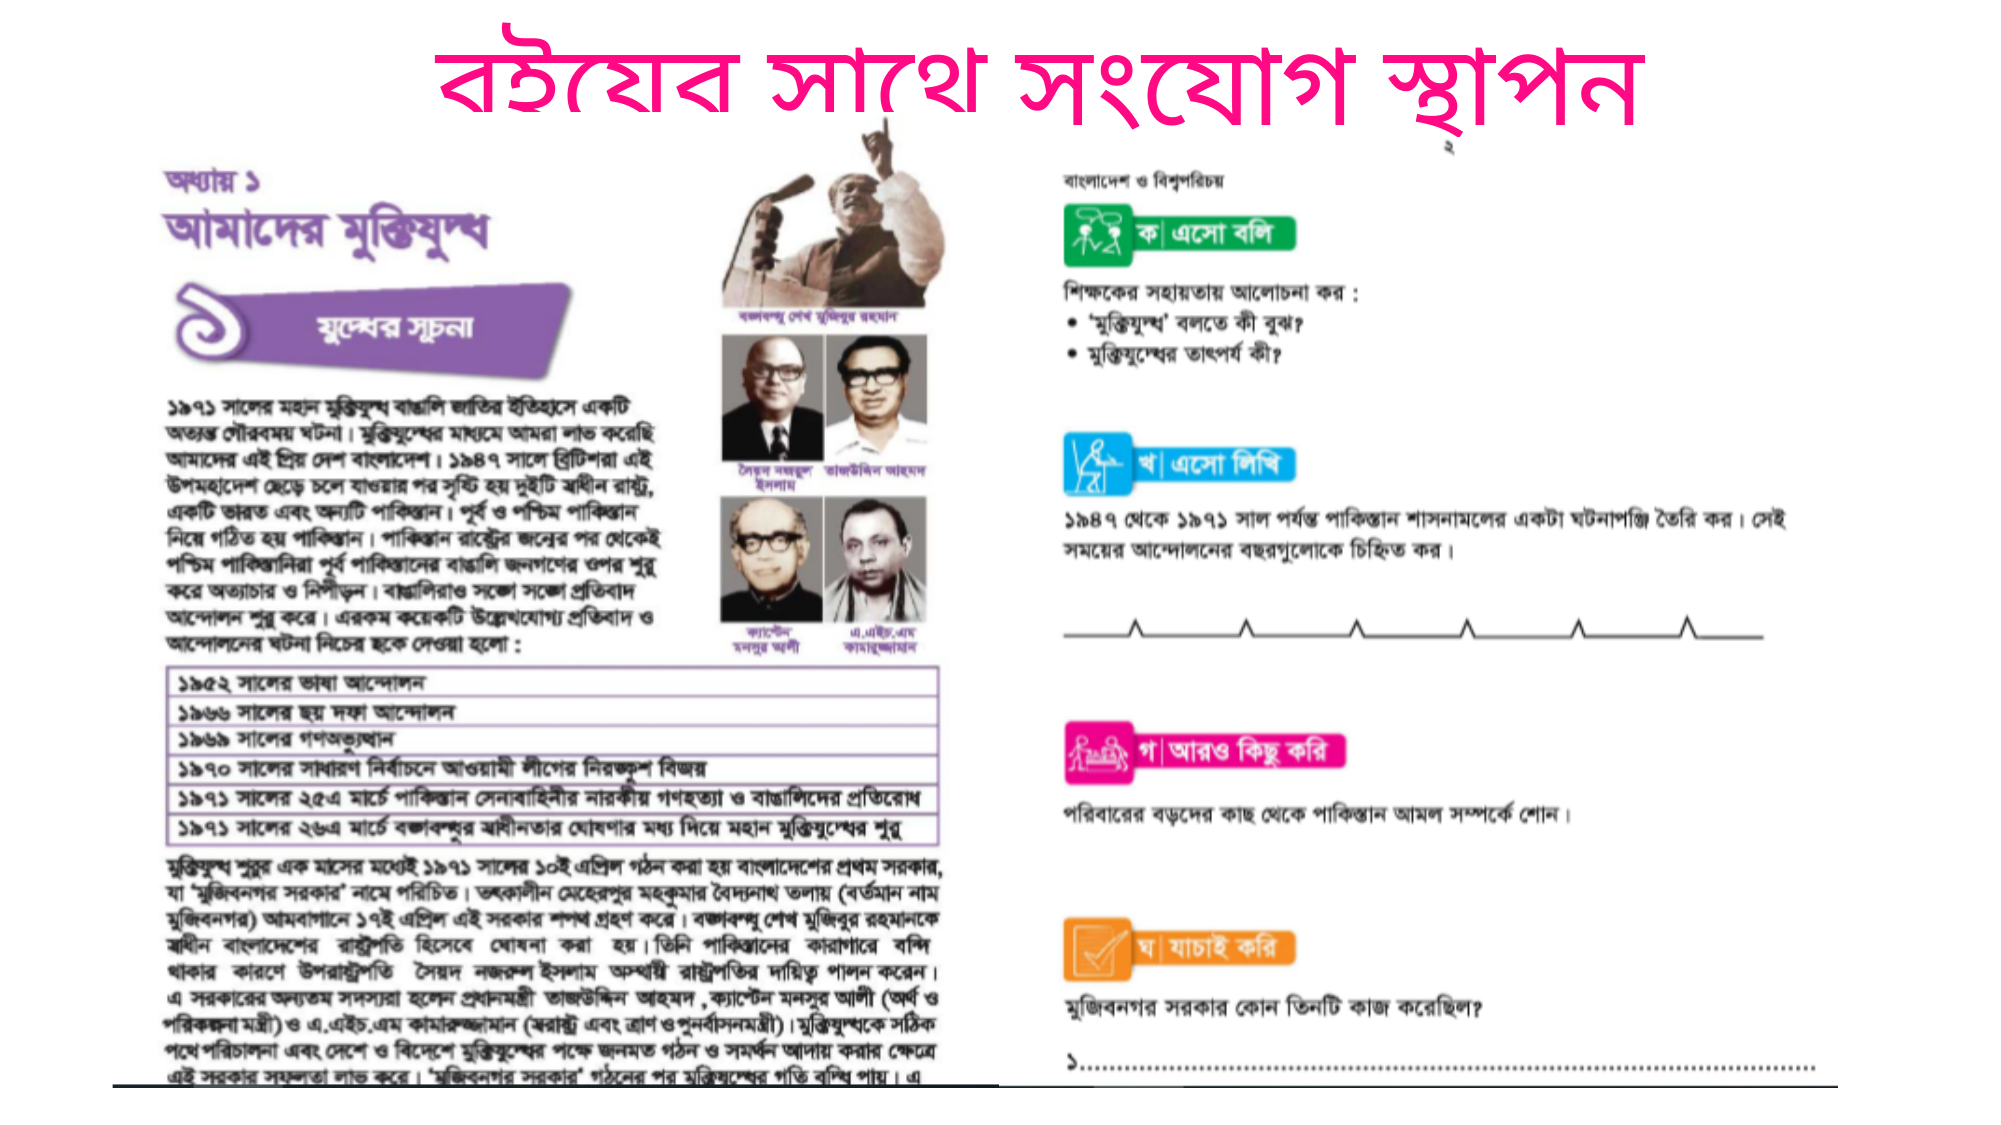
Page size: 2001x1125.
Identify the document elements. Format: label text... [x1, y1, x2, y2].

picture [112, 112, 1838, 1088]
text_box বইয়ের সাথে সংযোগ স্থাপন [421, 5, 1659, 137]
